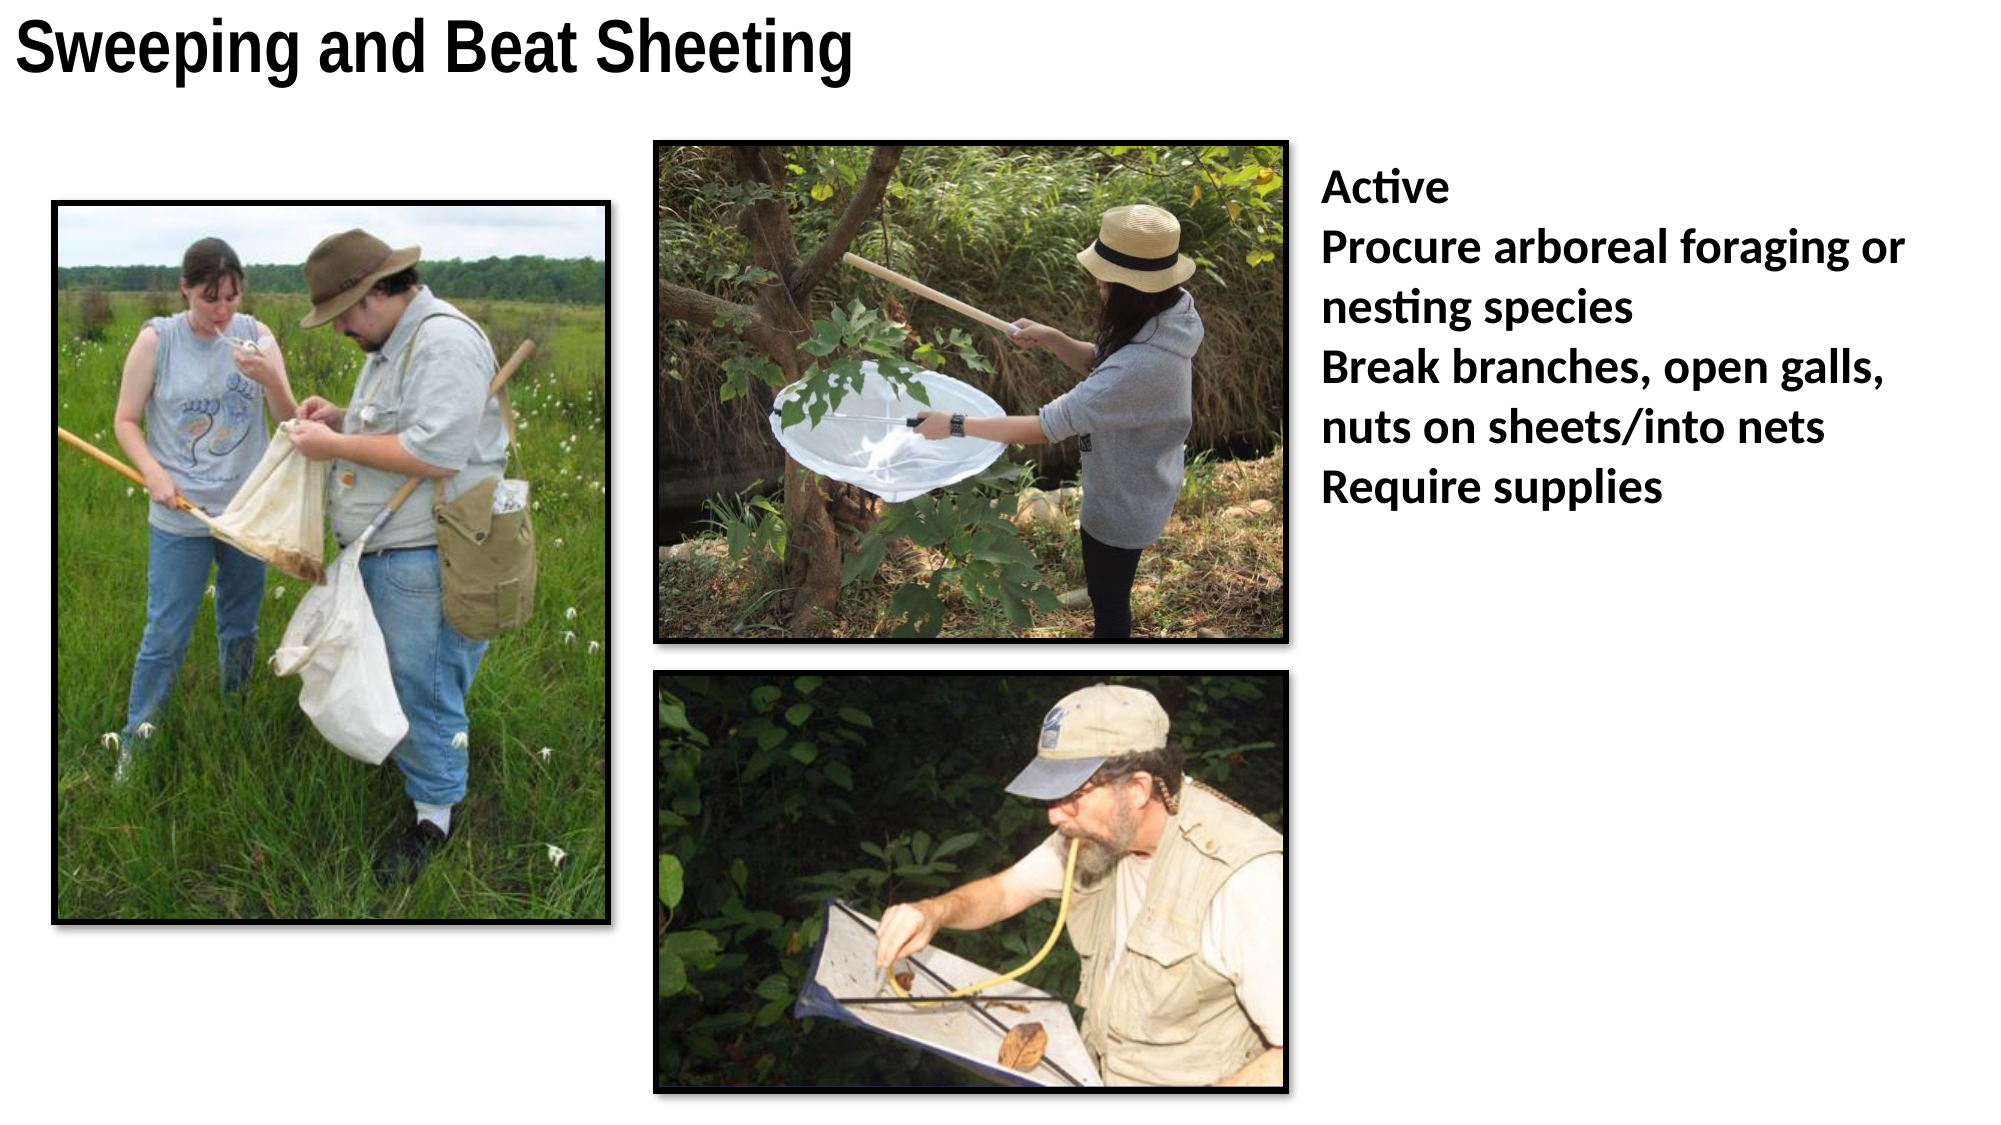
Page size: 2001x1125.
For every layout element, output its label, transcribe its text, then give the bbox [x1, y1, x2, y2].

picture [659, 145, 1283, 639]
picture [659, 676, 1283, 1088]
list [57, 205, 605, 920]
list Sweeping and Beat Sheeting [0, 0, 1263, 88]
text_box Active Procure arboreal foraging or nesting species Break branches, open galls, nuts on sheets/into nets Require supplies [1306, 145, 1943, 521]
